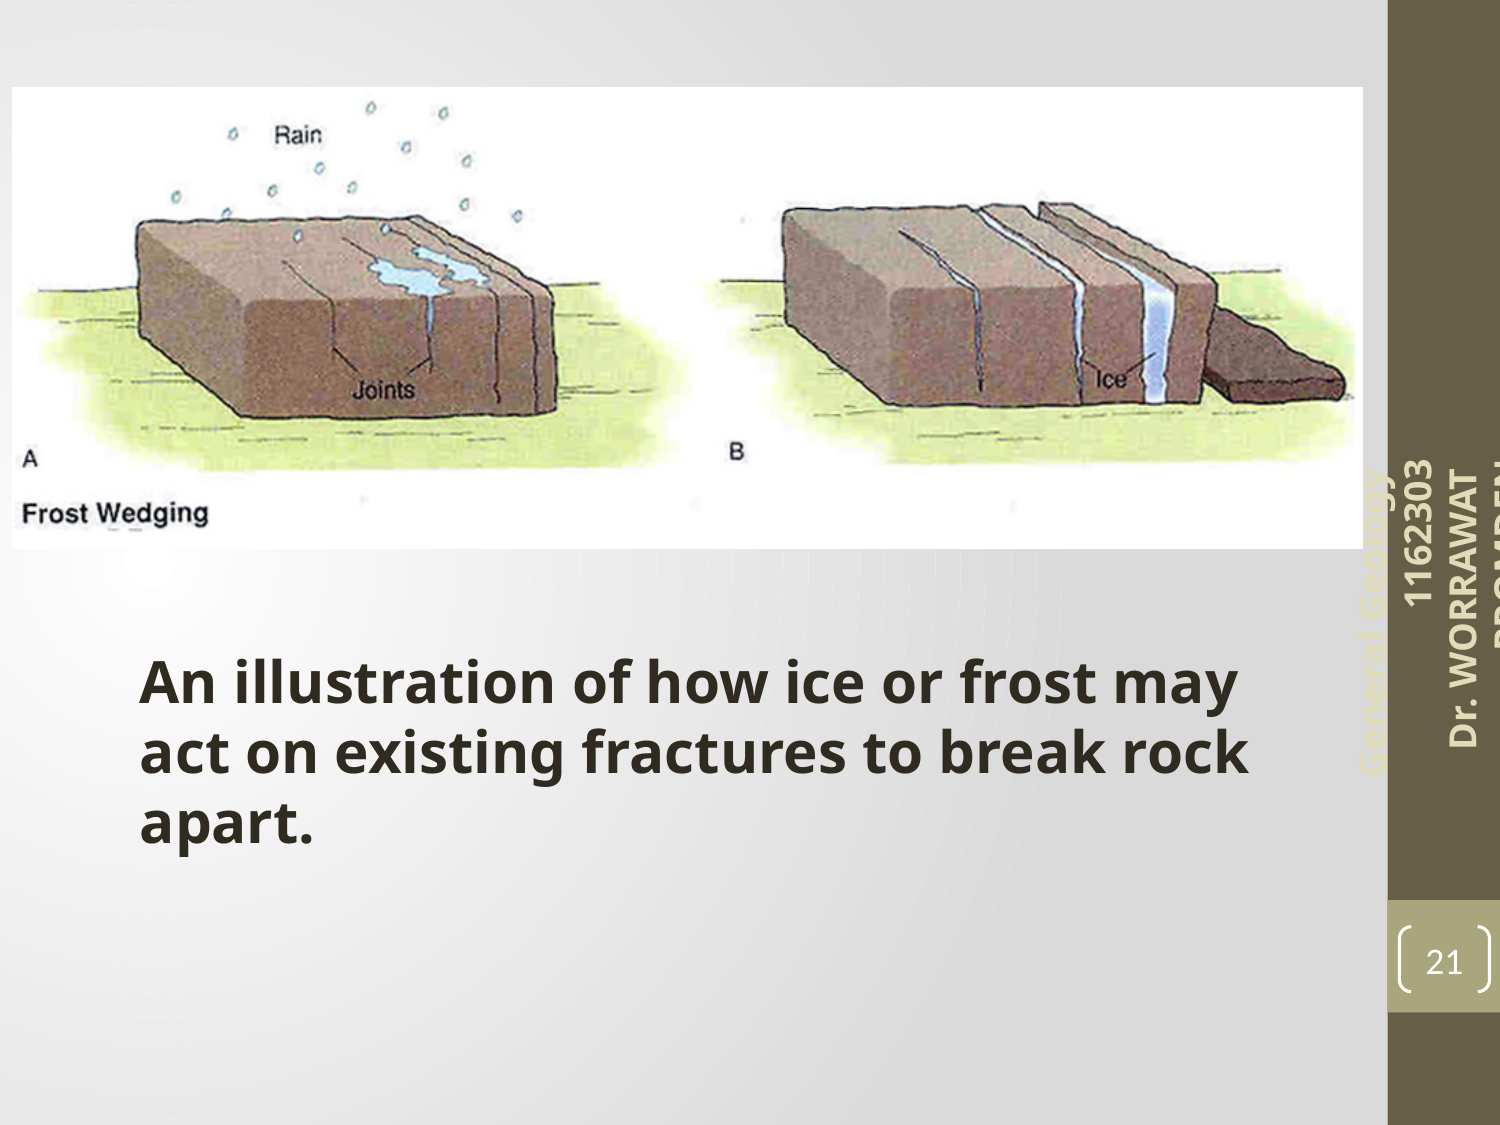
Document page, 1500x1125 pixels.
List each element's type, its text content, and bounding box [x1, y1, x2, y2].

text_box An illustration of how ice or frost may act on existing fractures to break rock apart. [125, 637, 1275, 863]
picture [11, 86, 1363, 549]
footer General Geology 1162303 Dr. WORRAWAT PROMDEN [1408, 444, 1469, 889]
slide_number 21 [1397, 925, 1492, 994]
